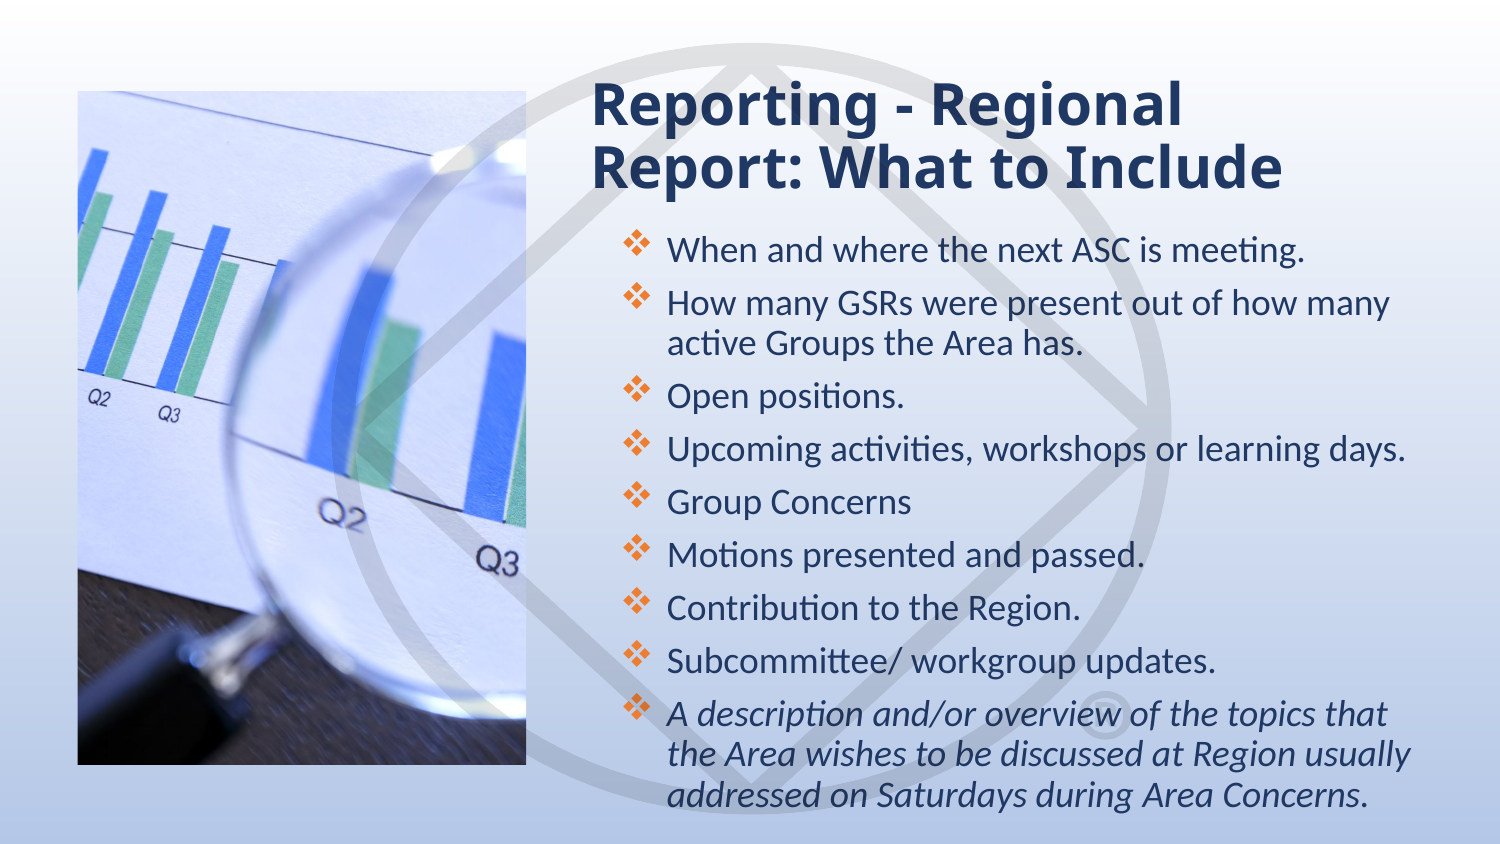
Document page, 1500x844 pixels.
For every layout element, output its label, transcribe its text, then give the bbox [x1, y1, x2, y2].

title Reporting - Regional Report: What to Include [1172, 54, 1416, 222]
picture [77, 40, 1172, 815]
list When and where the next ASC is meeting. How many GSRs were present out of how many active Groups the Area has. Open positions. Upcoming activities, workshops or learning days. Group Concerns Motions presented and passed. Contribution to the Region. Subcommittee/ workgroup updates. A description and/or overview of the topics that the Area wishes to be discussed at Region usually addressed on Saturdays during Area Concerns. [1172, 222, 1458, 815]
